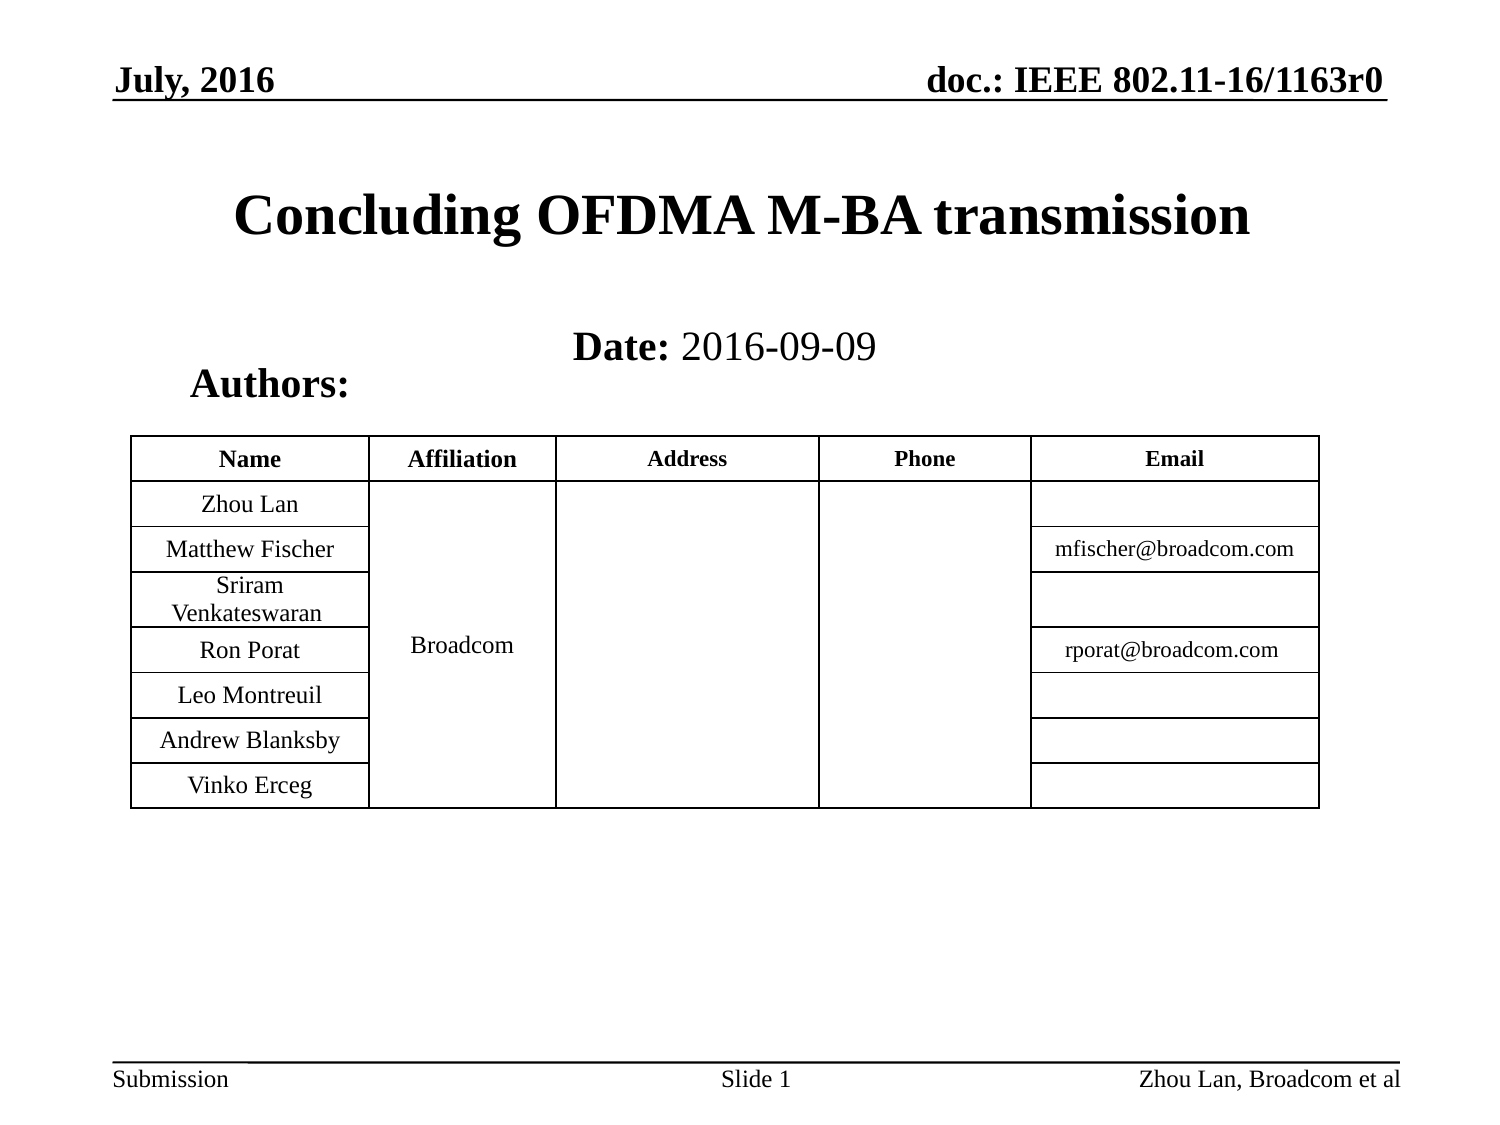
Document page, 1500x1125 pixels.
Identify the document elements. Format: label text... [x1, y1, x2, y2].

slide_number Slide 1 [712, 1061, 800, 1093]
table_cell mfischer@broadcom.com [1032, 527, 1318, 571]
table_cell Sriram Venkateswaran [132, 573, 368, 626]
table_cell [820, 482, 1030, 807]
table_cell [1032, 764, 1318, 807]
table_header Name [132, 437, 368, 480]
table_cell Andrew Blanksby [132, 719, 368, 762]
table_cell [1032, 573, 1318, 626]
title Concluding OFDMA M-BA transmission [112, 160, 1388, 262]
table_cell Leo Montreuil [132, 673, 368, 717]
table_cell [1032, 673, 1318, 717]
footer Zhou Lan, Broadcom et al [1134, 1061, 1402, 1093]
text_box Authors: [174, 348, 413, 412]
table_cell [557, 482, 818, 807]
table_header Affiliation [370, 437, 555, 480]
table_cell Ron Porat [132, 628, 368, 672]
table_cell Matthew Fischer [132, 527, 368, 571]
table_cell Zhou Lan [132, 482, 368, 526]
table_cell [1032, 719, 1318, 762]
table_cell rporat@broadcom.com [1032, 628, 1318, 672]
table_header Email [1032, 437, 1318, 480]
table_cell Vinko Erceg [132, 764, 368, 807]
table_header Phone [820, 437, 1030, 480]
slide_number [114, 54, 277, 101]
text_box Date: 2016-09-09 [87, 311, 1363, 374]
table_cell [1032, 482, 1318, 526]
table_cell Broadcom [370, 482, 555, 807]
table_header Address [557, 437, 818, 480]
